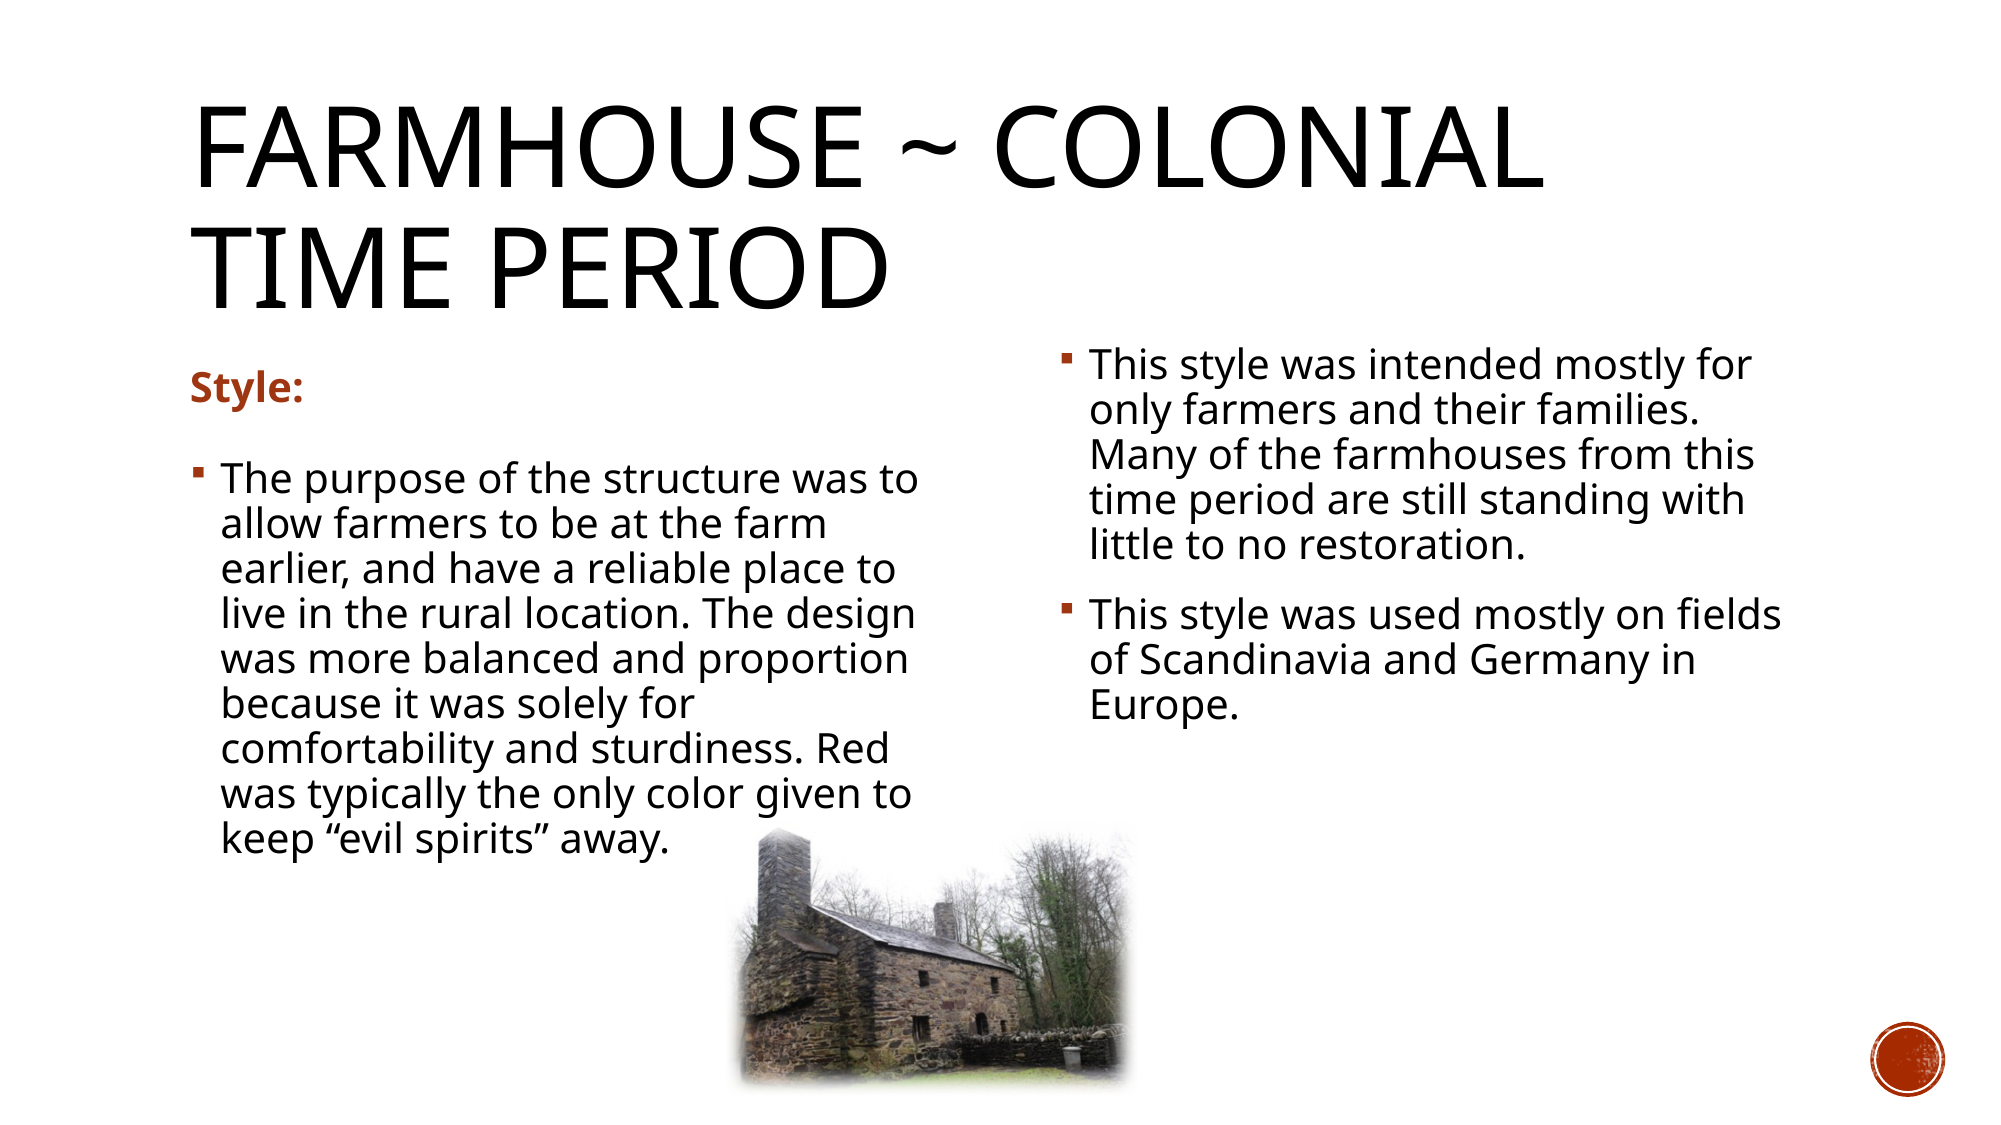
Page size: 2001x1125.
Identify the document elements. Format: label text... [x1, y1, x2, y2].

list This style was intended mostly for only farmers and their families. Many of the farmhouses from this time period are still standing with little to no restoration. This style was used mostly on fields of Scandinavia and Germany in Europe. [1043, 336, 1824, 990]
list The purpose of the structure was to allow farmers to be at the farm earlier, and have a reliable place to live in the rural location. The design was more balanced and proportion because it was solely for comfortability and sturdiness. Red was typically the only color given to keep “evil spirits” away. [175, 450, 956, 990]
title Farmhouse ~ Colonial time period [175, 79, 1826, 344]
list Style: [174, 336, 955, 441]
picture [726, 823, 1137, 1095]
